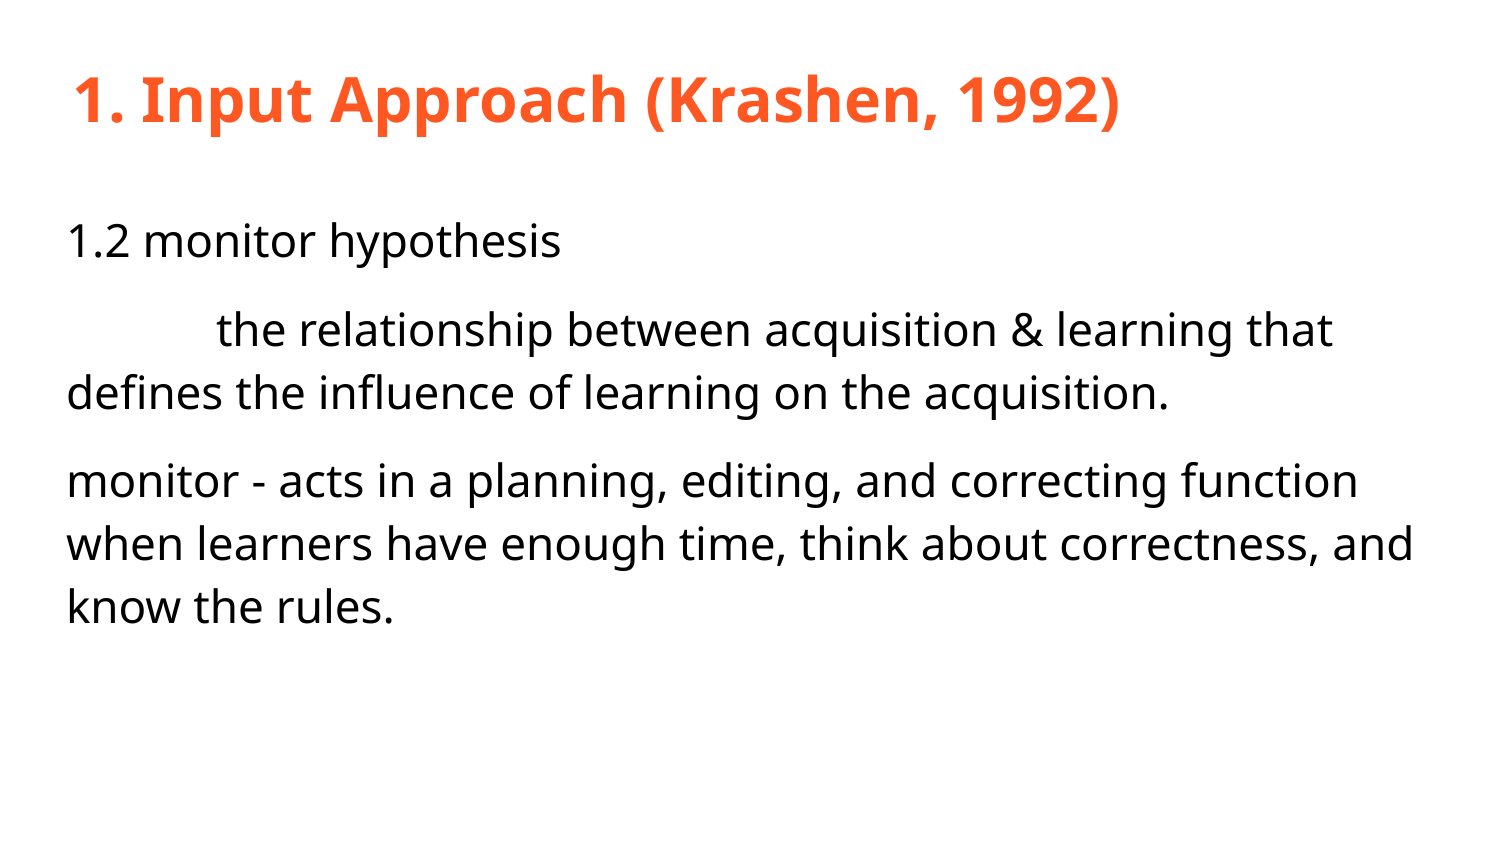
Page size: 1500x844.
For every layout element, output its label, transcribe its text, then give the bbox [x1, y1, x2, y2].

title Input Approach (Krashen, 1992) [51, 50, 1449, 145]
list 1.2 monitor hypothesis the relationship between acquisition & learning that defines the influence of learning on the acquisition. monitor - acts in a planning, editing, and correcting function when learners have enough time, think about correctness, and know the rules. [51, 189, 1449, 750]
